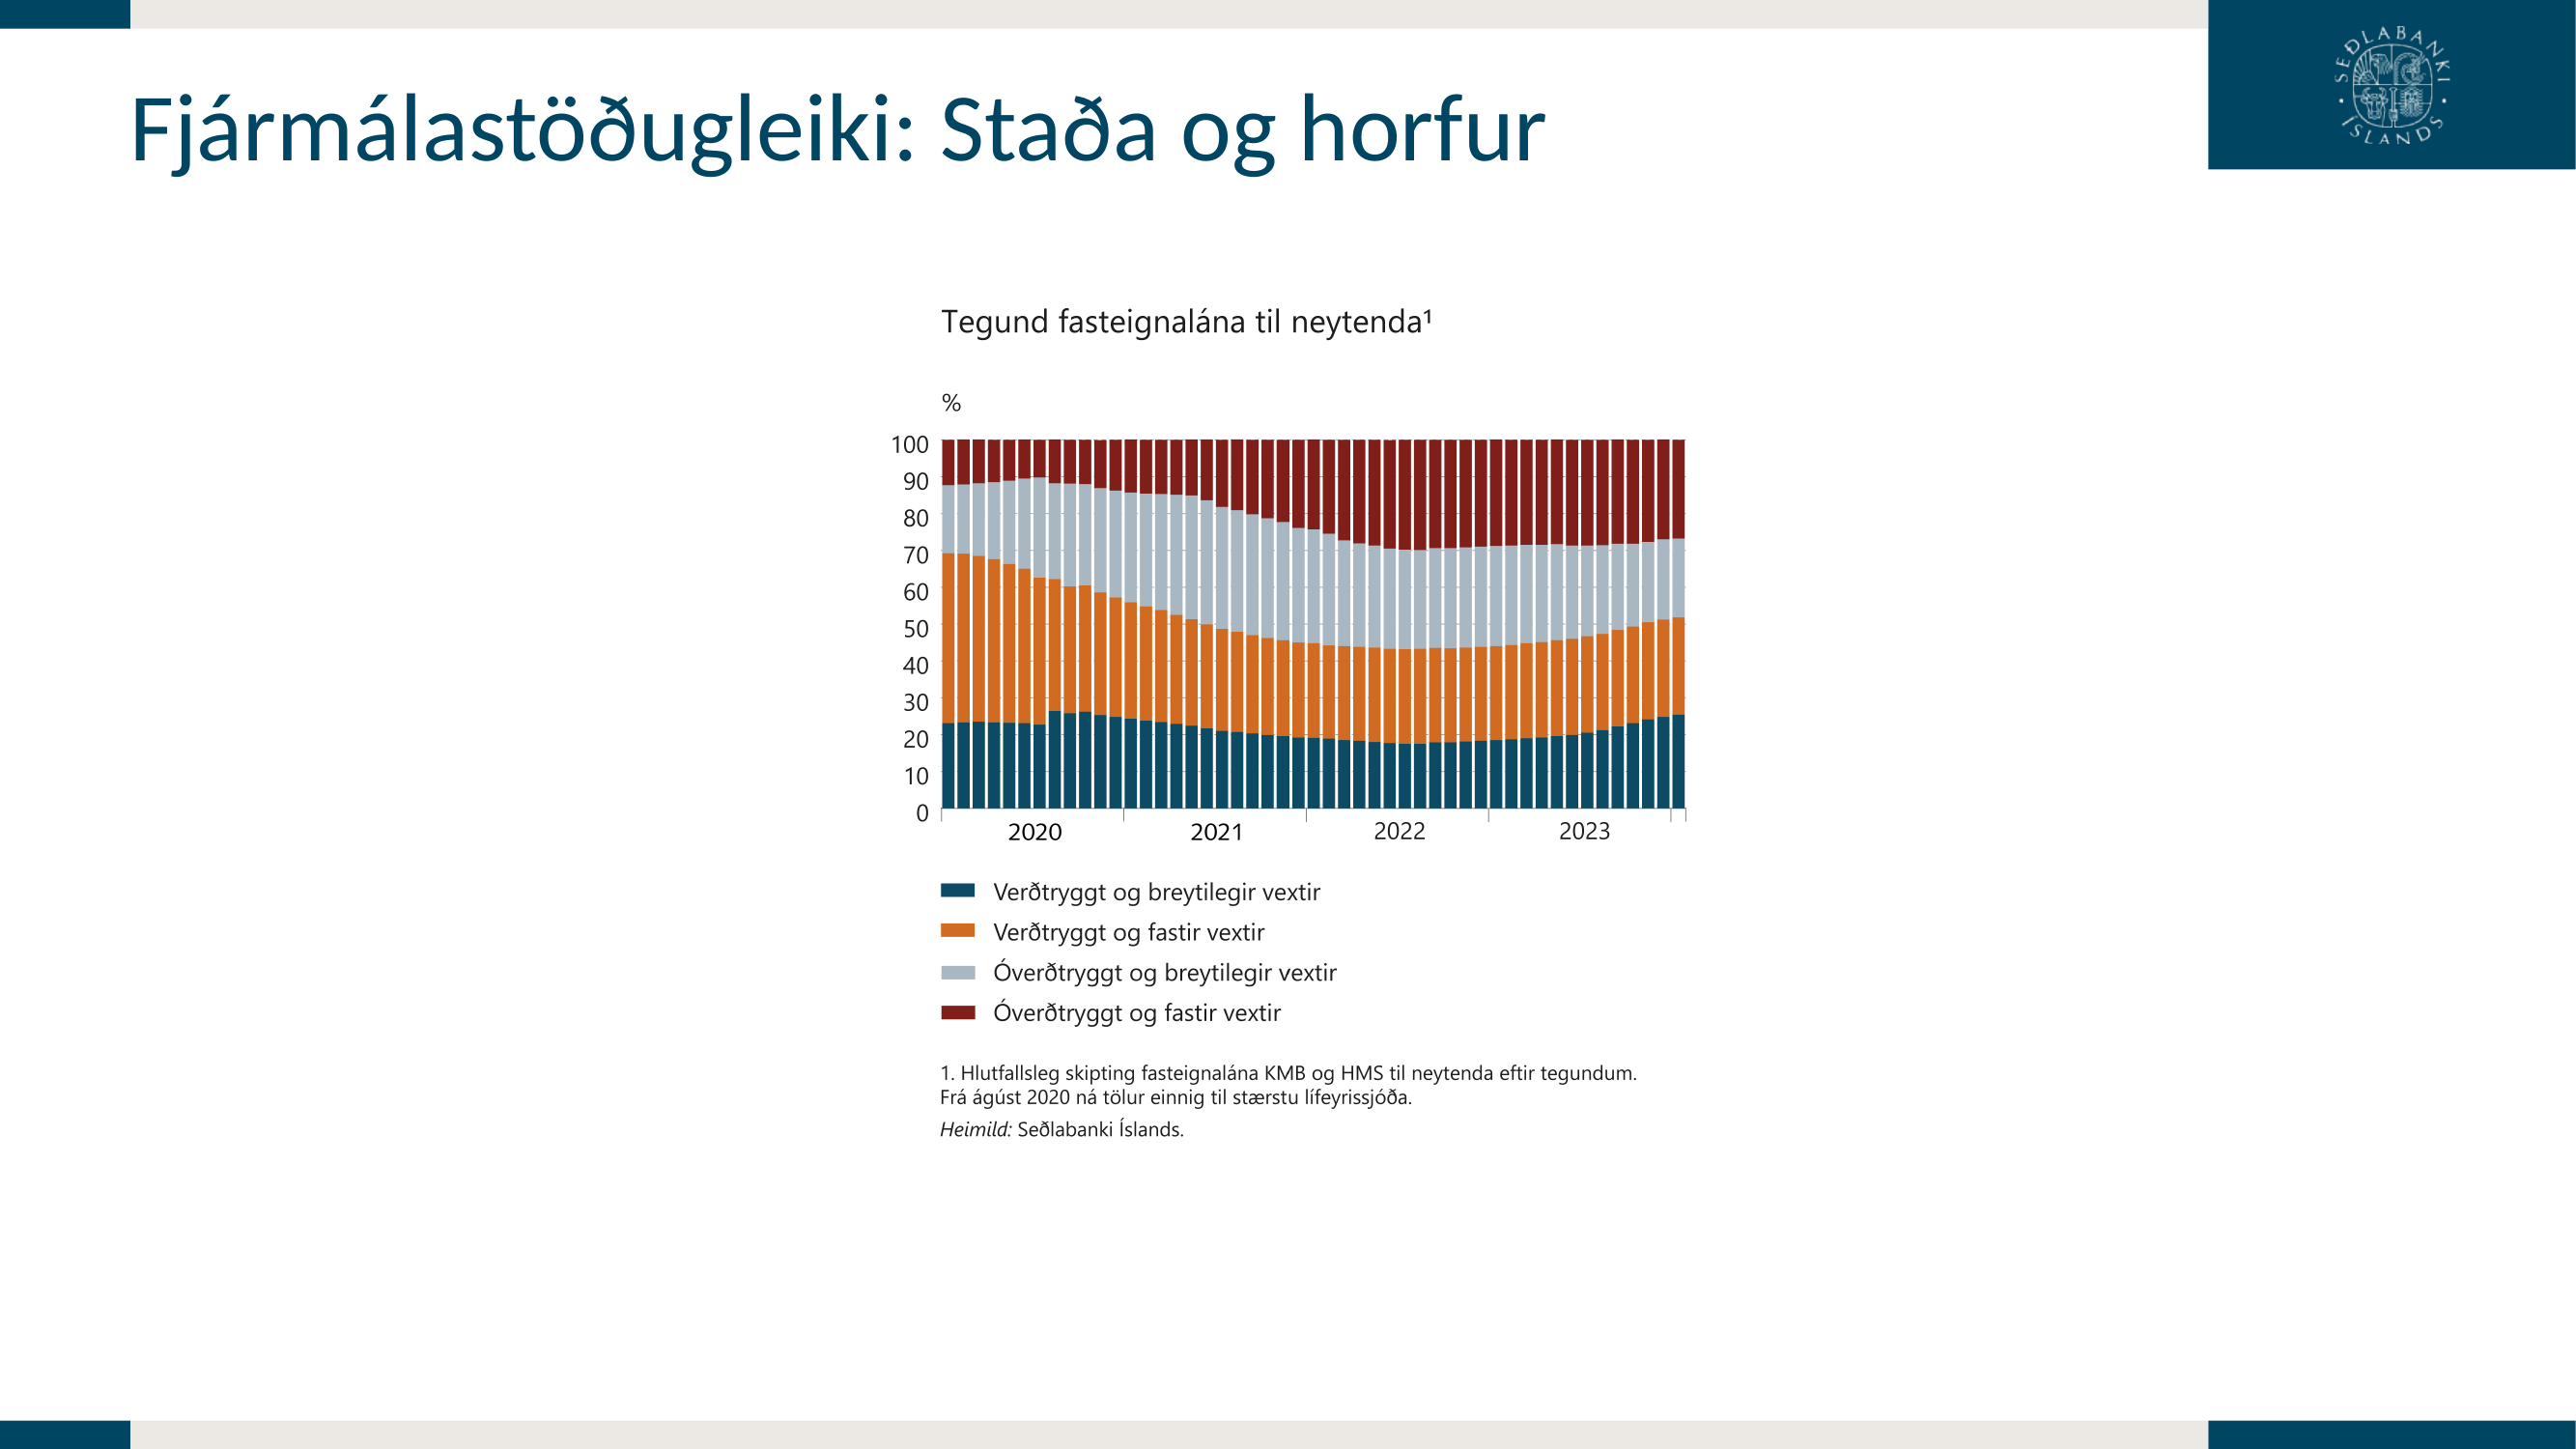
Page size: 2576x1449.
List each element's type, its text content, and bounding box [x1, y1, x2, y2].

picture [890, 303, 1686, 1145]
title Fjármálastöðugleiki: Staða og horfur [129, 86, 2178, 290]
